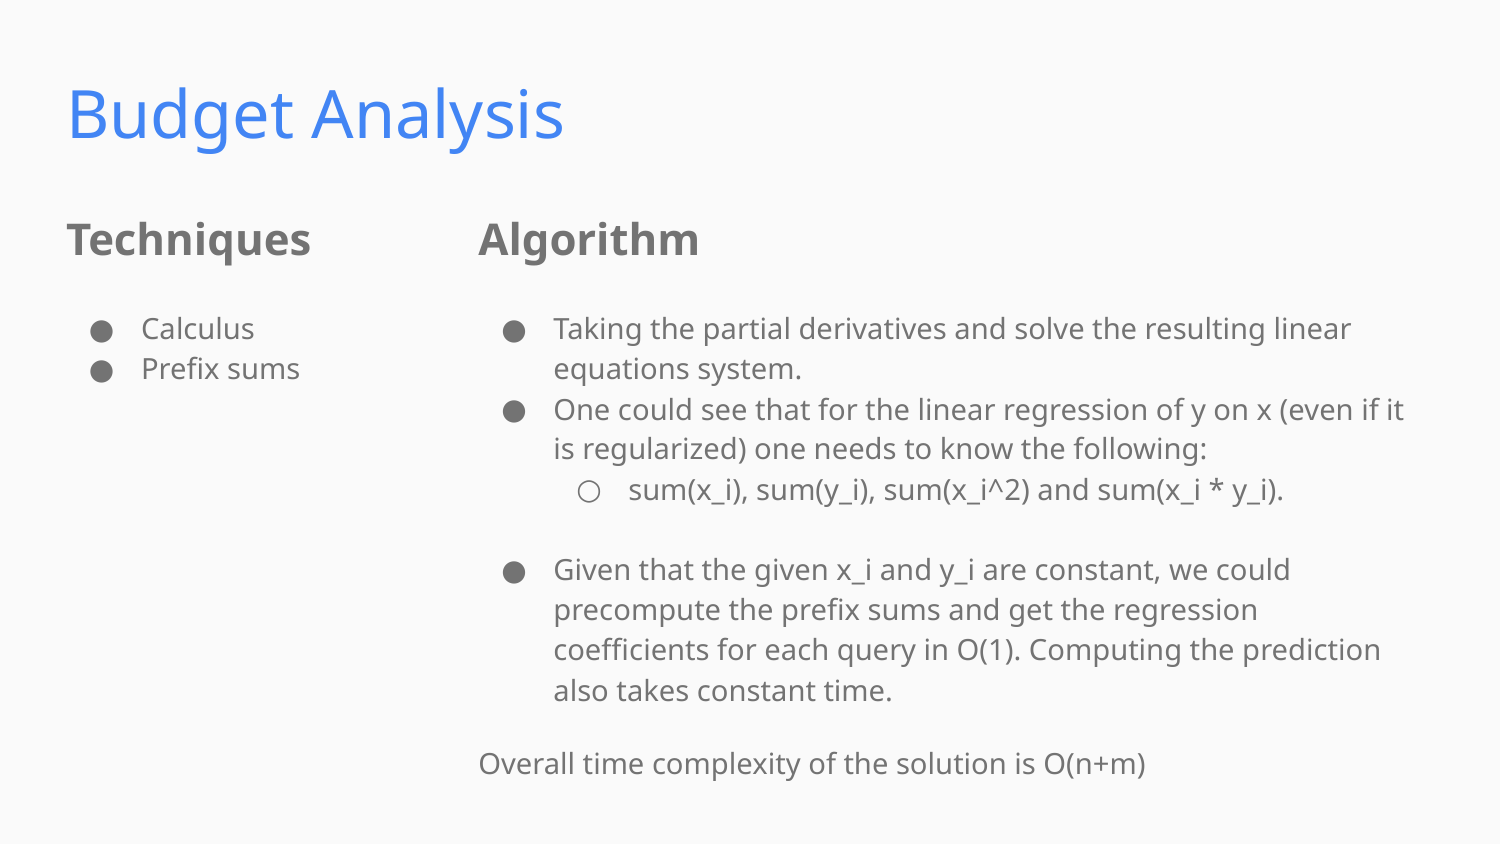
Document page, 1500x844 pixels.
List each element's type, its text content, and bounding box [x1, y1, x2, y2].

list Techniques [51, 189, 447, 286]
list Algorithm [463, 189, 1449, 286]
title Budget Analysis [51, 64, 1449, 167]
list Calculus Prefix sums [51, 290, 463, 787]
list Taking the partial derivatives and solve the resulting linear equations system. One could see that for the linear regression of y on x (even if it is regularized) one needs to know the following: sum(x_i), sum(y_i), sum(x_i^2) and sum(x_i * y_i). Given that the given x_i and y_i are constant, we could precompute the prefix sums and get the regression coefficients for each query in O(1). Computing the prediction also takes constant time. Overall time complexity of the solution is O(n+m) [463, 290, 1431, 787]
